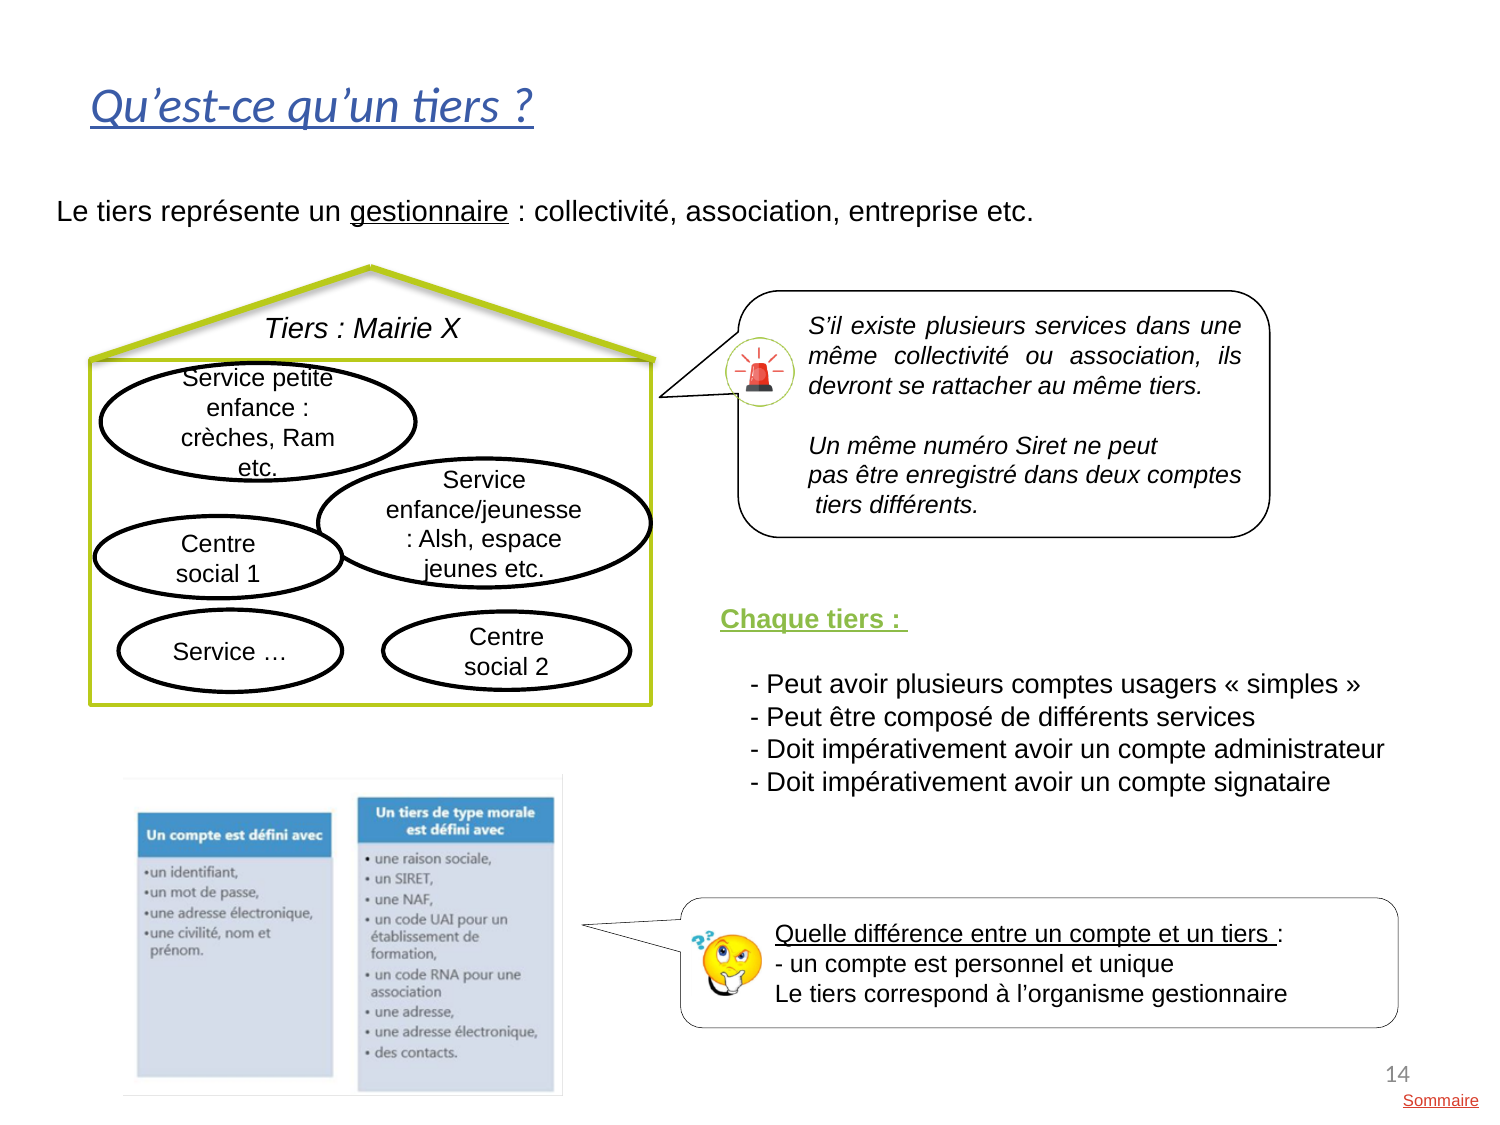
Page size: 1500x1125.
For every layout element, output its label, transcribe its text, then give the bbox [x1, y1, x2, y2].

text_box Quelle différence entre un compte et un tiers : - un compte est personnel et unique Le tiers correspond à l’organisme gestionnaire [579, 895, 1401, 1030]
text_box S’il existe plusieurs services dans une même collectivité ou association, ils devront se rattacher au même tiers. Un même numéro Siret ne peut pas être enregistré dans deux comptes tiers différents. [736, 288, 1272, 540]
picture [122, 774, 564, 1097]
title Qu’est-ce qu’un tiers ? [75, 45, 1425, 161]
text_box Chaque tiers : - Peut avoir plusieurs comptes usagers « simples » - Peut être composé de différents services - Doit impérativement avoir un compte administrateur - Doit impérativement avoir un compte signataire [692, 585, 1485, 813]
slide_number 14 [1074, 1042, 1425, 1103]
list Le tiers représente un gestionnaire : collectivité, association, entreprise etc. [41, 184, 1425, 1071]
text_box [89, 266, 656, 706]
picture [691, 930, 763, 996]
picture [714, 325, 807, 418]
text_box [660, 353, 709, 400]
